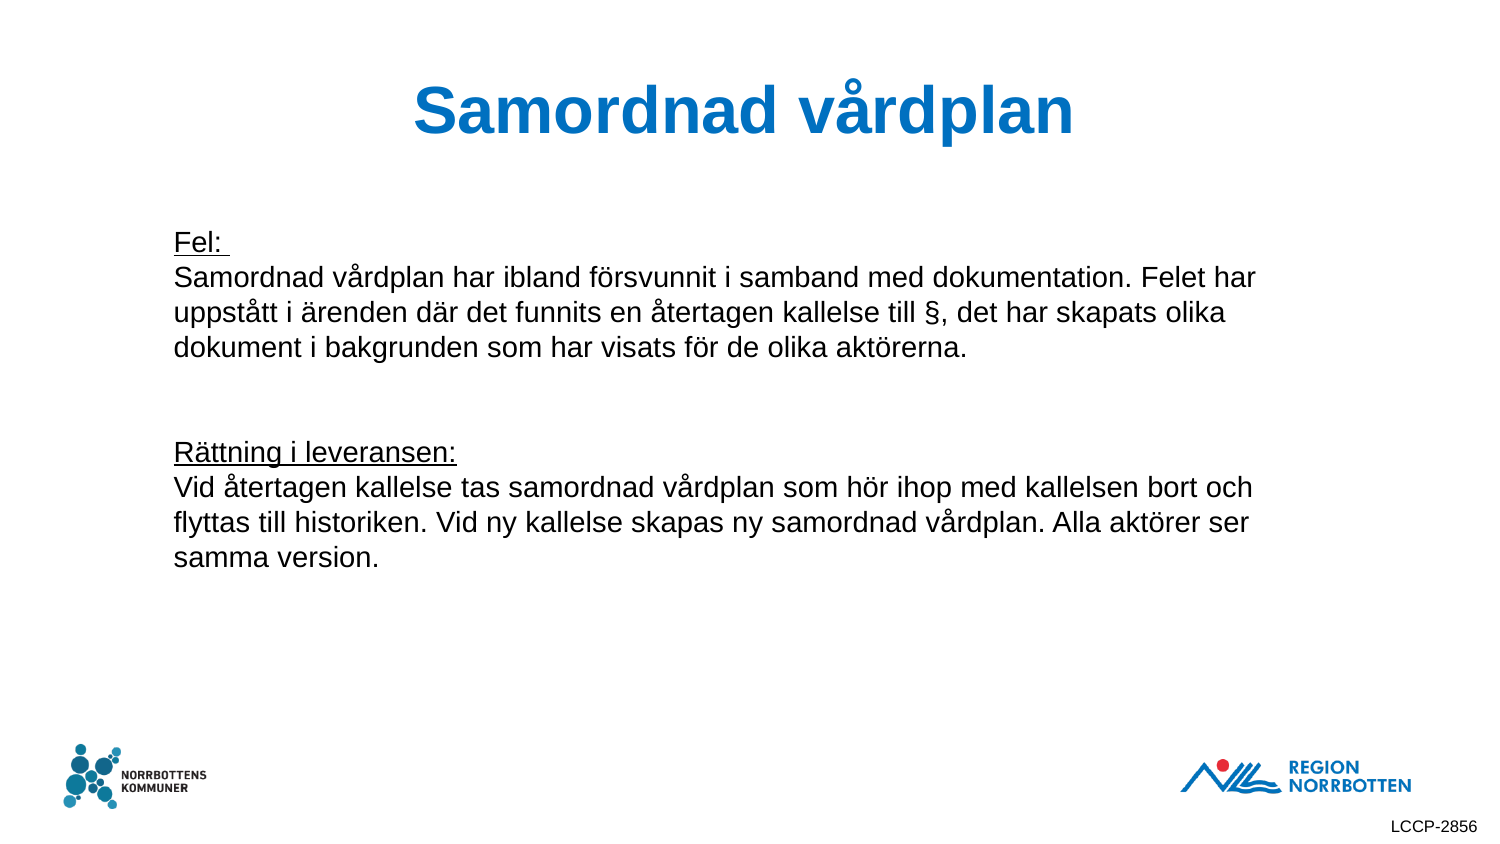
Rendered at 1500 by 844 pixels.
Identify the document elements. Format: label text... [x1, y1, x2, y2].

text_box Fel: Samordnad vårdplan har ibland försvunnit i samband med dokumentation. Felet har uppstått i ärenden där det funnits en återtagen kallelse till §, det har skapats olika dokument i bakgrunden som har visats för de olika aktörerna. Rättning i leveransen: Vid återtagen kallelse tas samordnad vårdplan som hör ihop med kallelsen bort och flyttas till historiken. Vid ny kallelse skapas ny samordnad vårdplan. Alla aktörer ser samma version. [158, 216, 1331, 581]
title Samordnad vårdplan [134, 28, 1355, 155]
picture [1170, 749, 1423, 803]
text_box LCCP-2856 [1376, 808, 1493, 844]
picture [60, 739, 209, 813]
